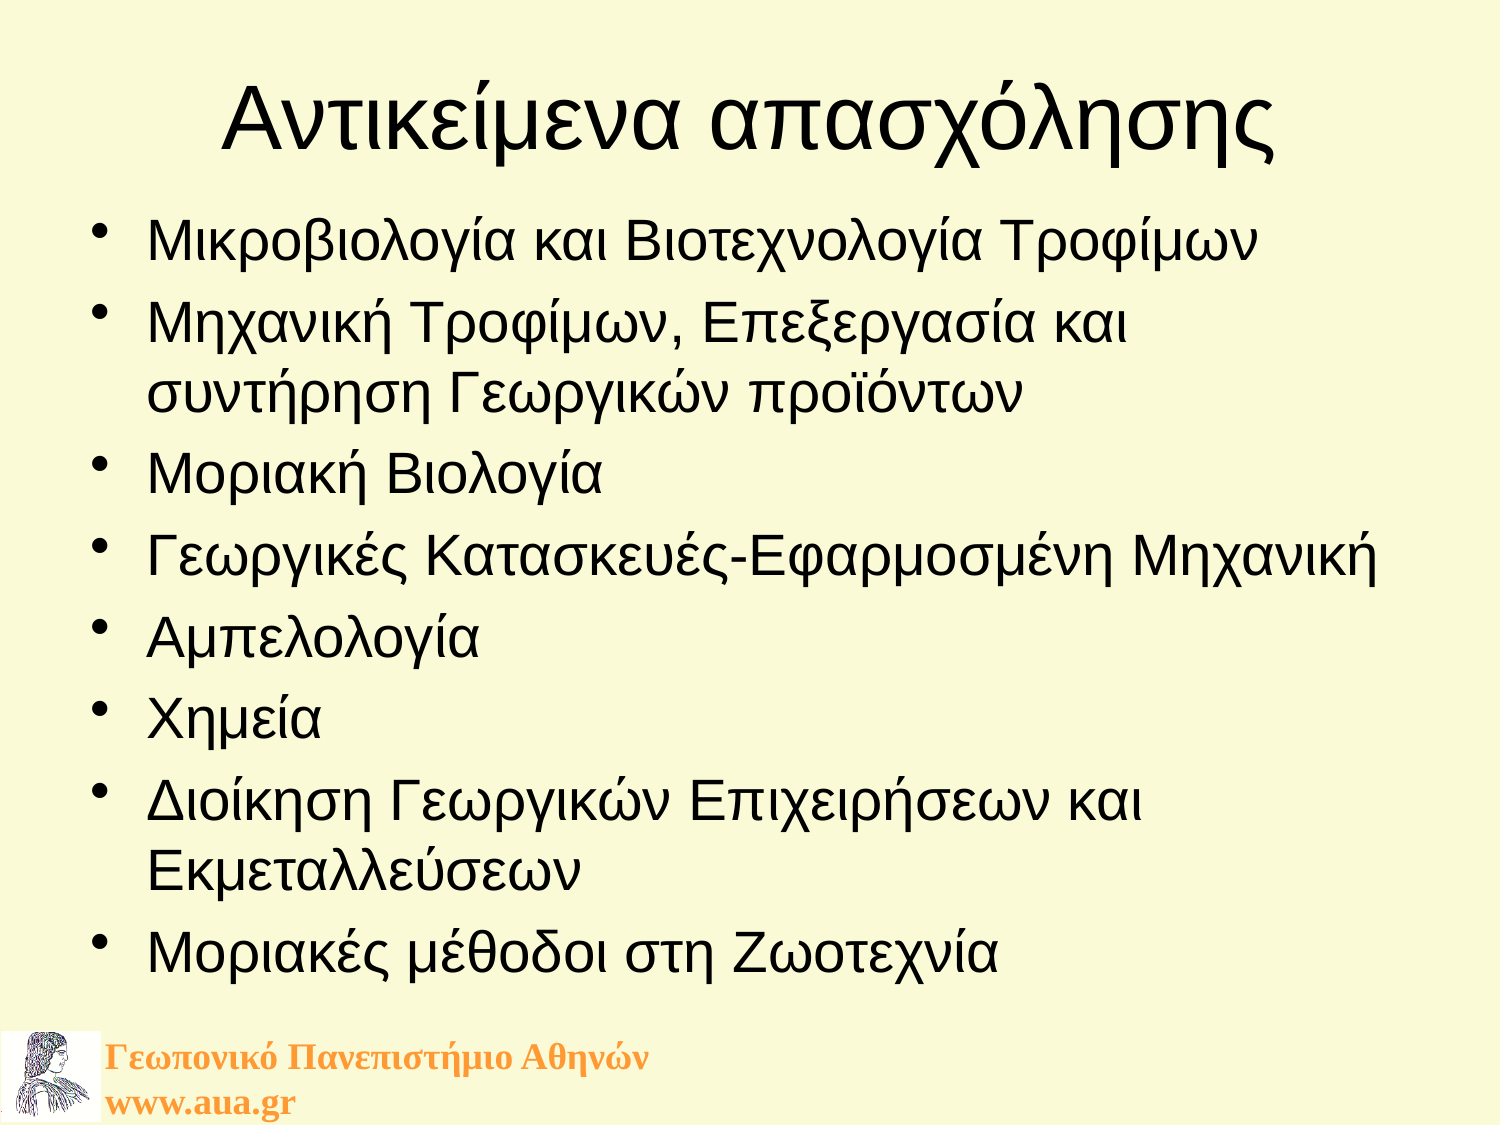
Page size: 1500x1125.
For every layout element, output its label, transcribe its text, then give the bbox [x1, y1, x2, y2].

title Αντικείμενα απασχόλησης [75, 54, 1425, 171]
text_box Γεωπονικό Πανεπιστήμιο Αθηνών www.aua.gr [105, 1041, 729, 1113]
picture [0, 1031, 101, 1122]
list Μικροβιολογία και Βιοτεχνολογία Τροφίμων Μηχανική Τροφίμων, Επεξεργασία και συντήρηση Γεωργικών προϊόντων Μοριακή Βιολογία Γεωργικές Κατασκευές-Εφαρμοσμένη Μηχανική Αμπελολογία Χημεία Διοίκηση Γεωργικών Επιχειρήσεων και Εκμεταλλεύσεων Μοριακές μέθοδοι στη Ζωοτεχνία [75, 194, 1425, 1012]
